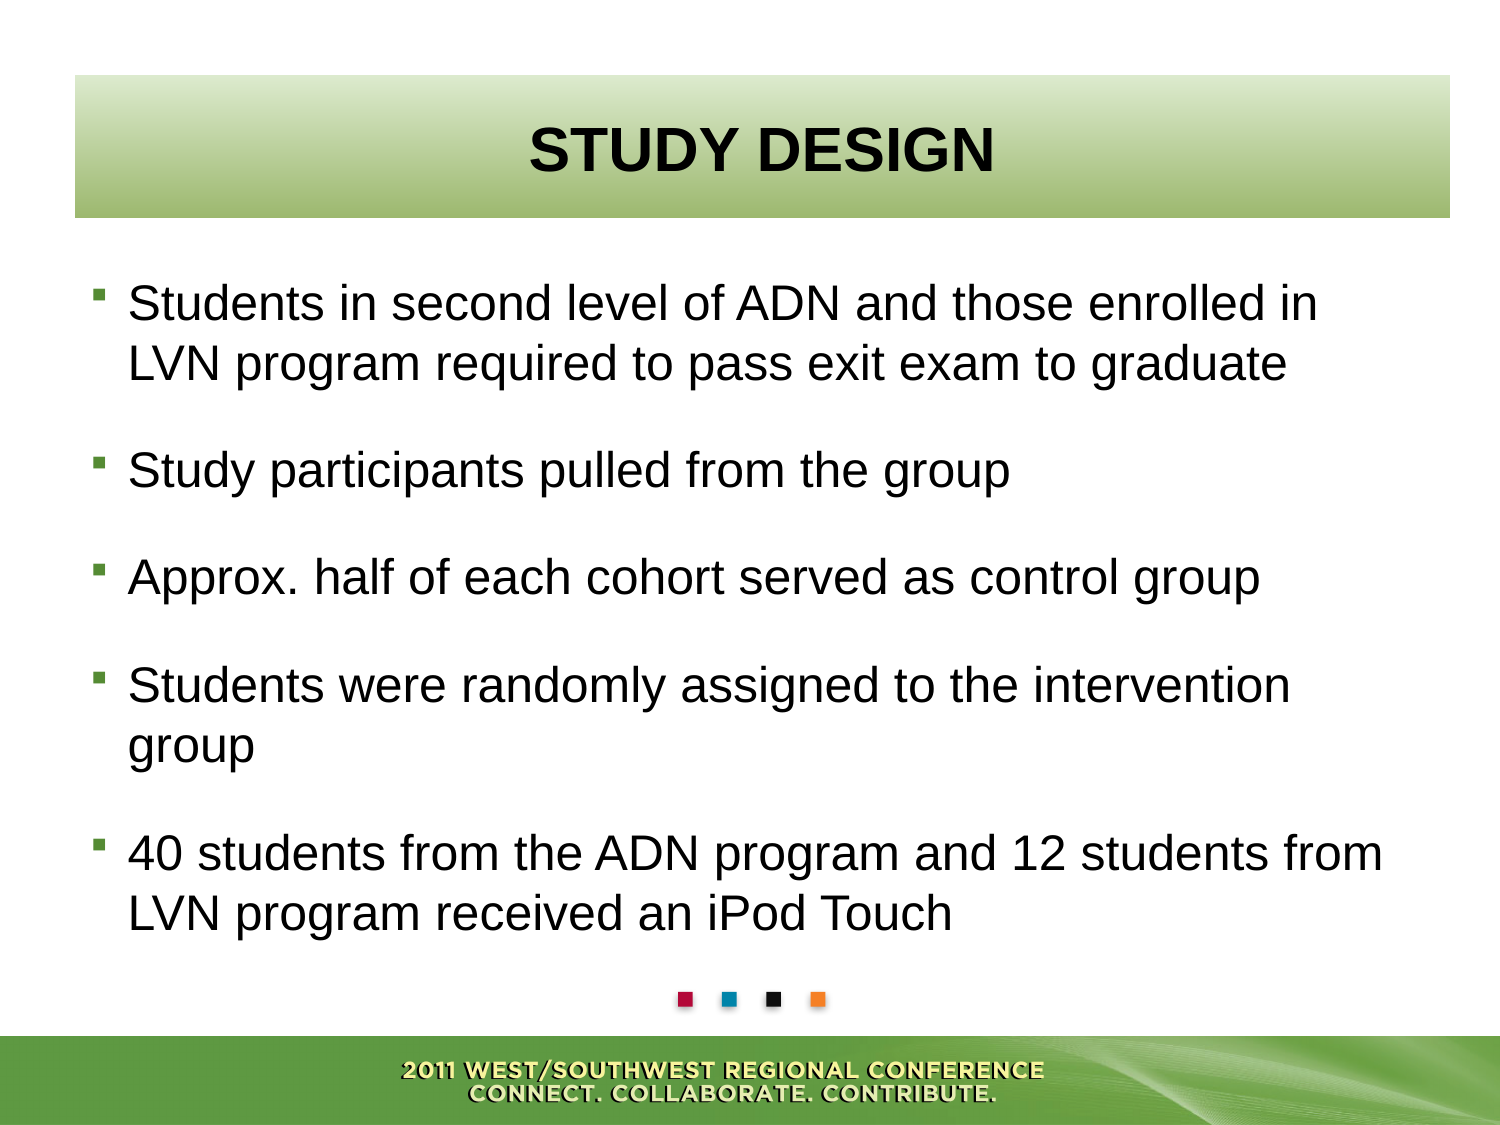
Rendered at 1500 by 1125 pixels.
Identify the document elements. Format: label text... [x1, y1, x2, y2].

list Students in second level of ADN and those enrolled in LVN program required to pass exit exam to graduate Study participants pulled from the group Approx. half of each cohort served as control group Students were randomly assigned to the intervention group 40 students from the ADN program and 12 students from LVN program received an iPod Touch [74, 262, 1433, 1006]
title Study Design [75, 75, 1450, 218]
picture [0, 1036, 1500, 1125]
